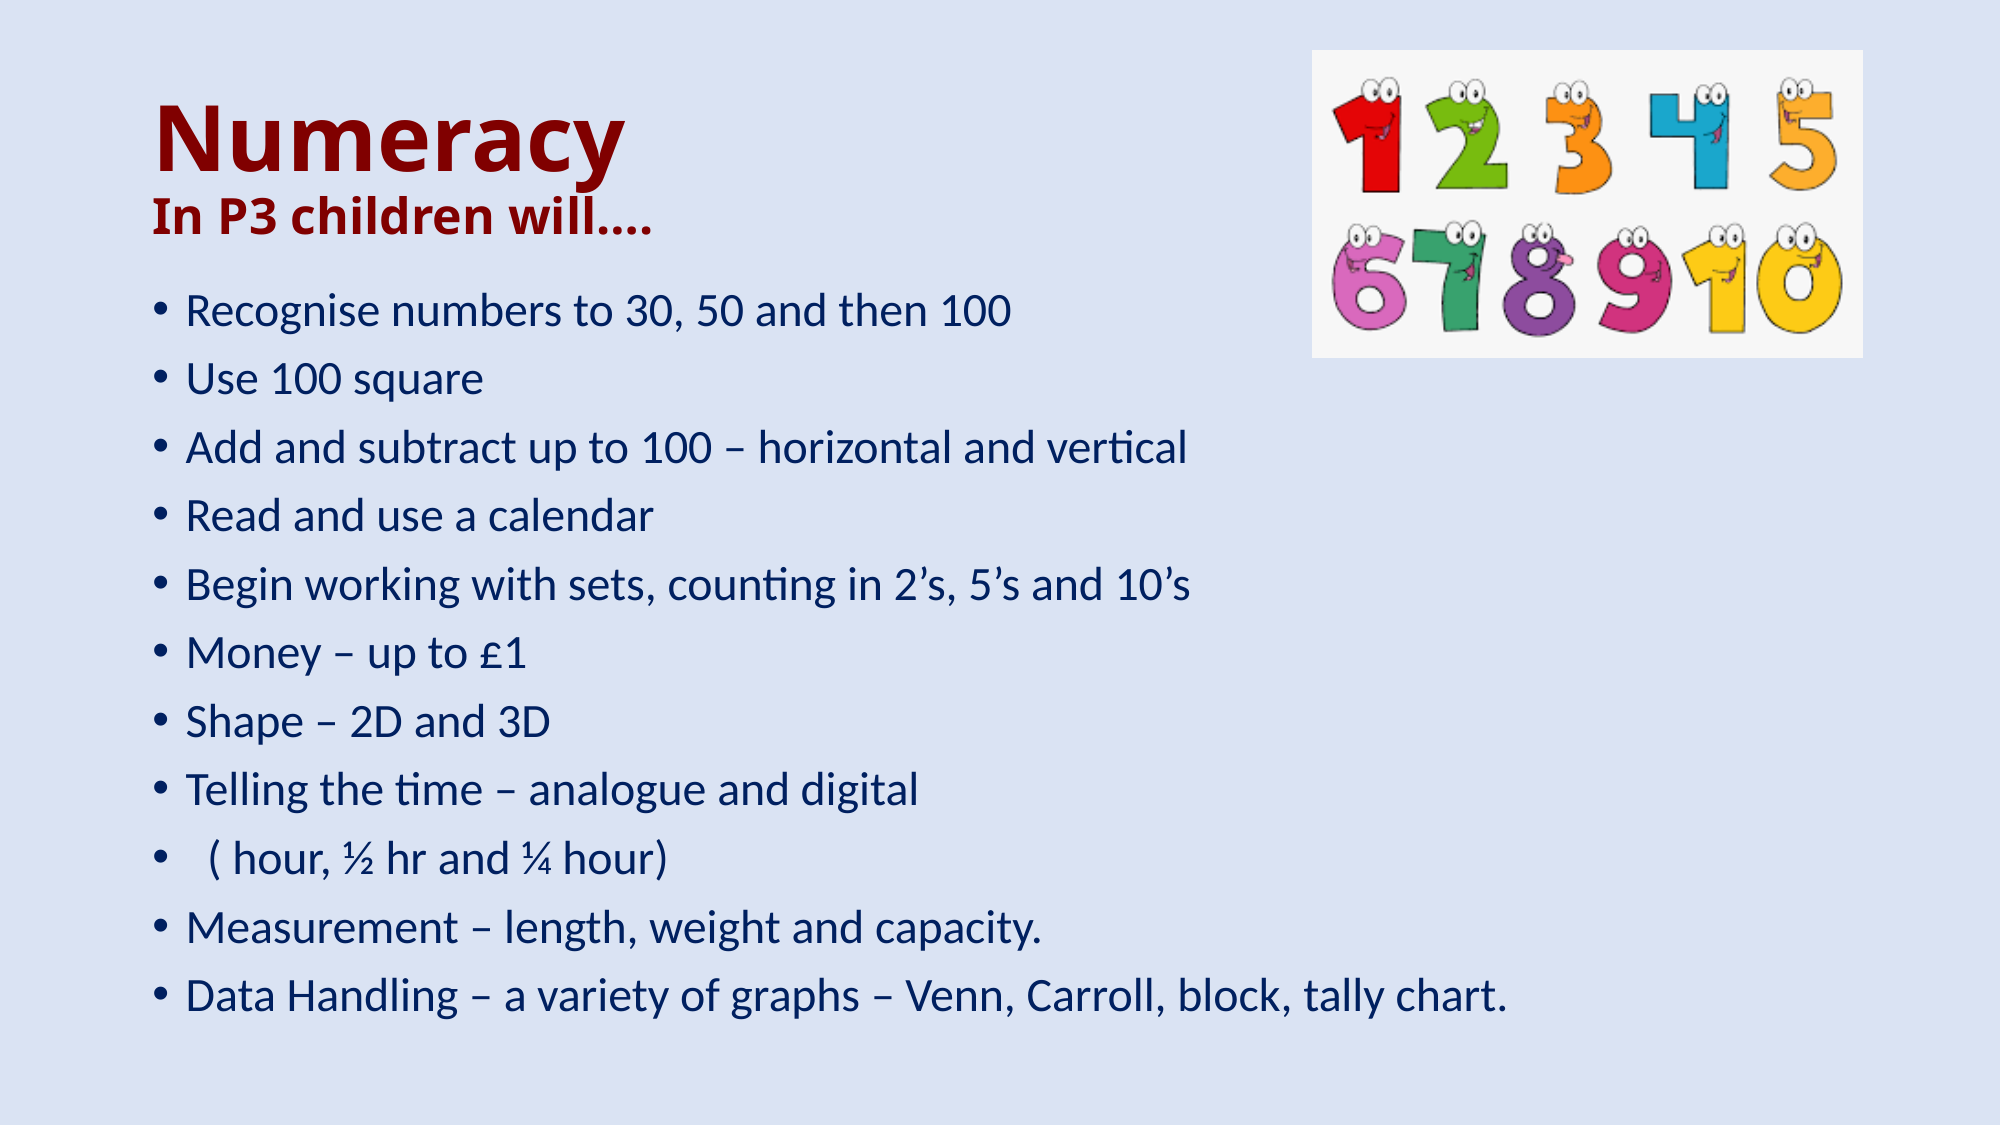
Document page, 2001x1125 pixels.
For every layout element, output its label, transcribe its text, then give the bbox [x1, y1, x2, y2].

picture [1312, 50, 1863, 358]
title Numeracy In P3 children will…. [137, 59, 1312, 277]
list Recognise numbers to 30, 50 and then 100 Use 100 square Add and subtract up to 100 – horizontal and vertical Read and use a calendar Begin working with sets, counting in 2’s, 5’s and 10’s Money – up to £1 Shape – 2D and 3D Telling the time – analogue and digital ( hour, ½ hr and ¼ hour) Measurement – length, weight and capacity. Data Handling – a variety of graphs – Venn, Carroll, block, tally chart. [137, 277, 1885, 1031]
